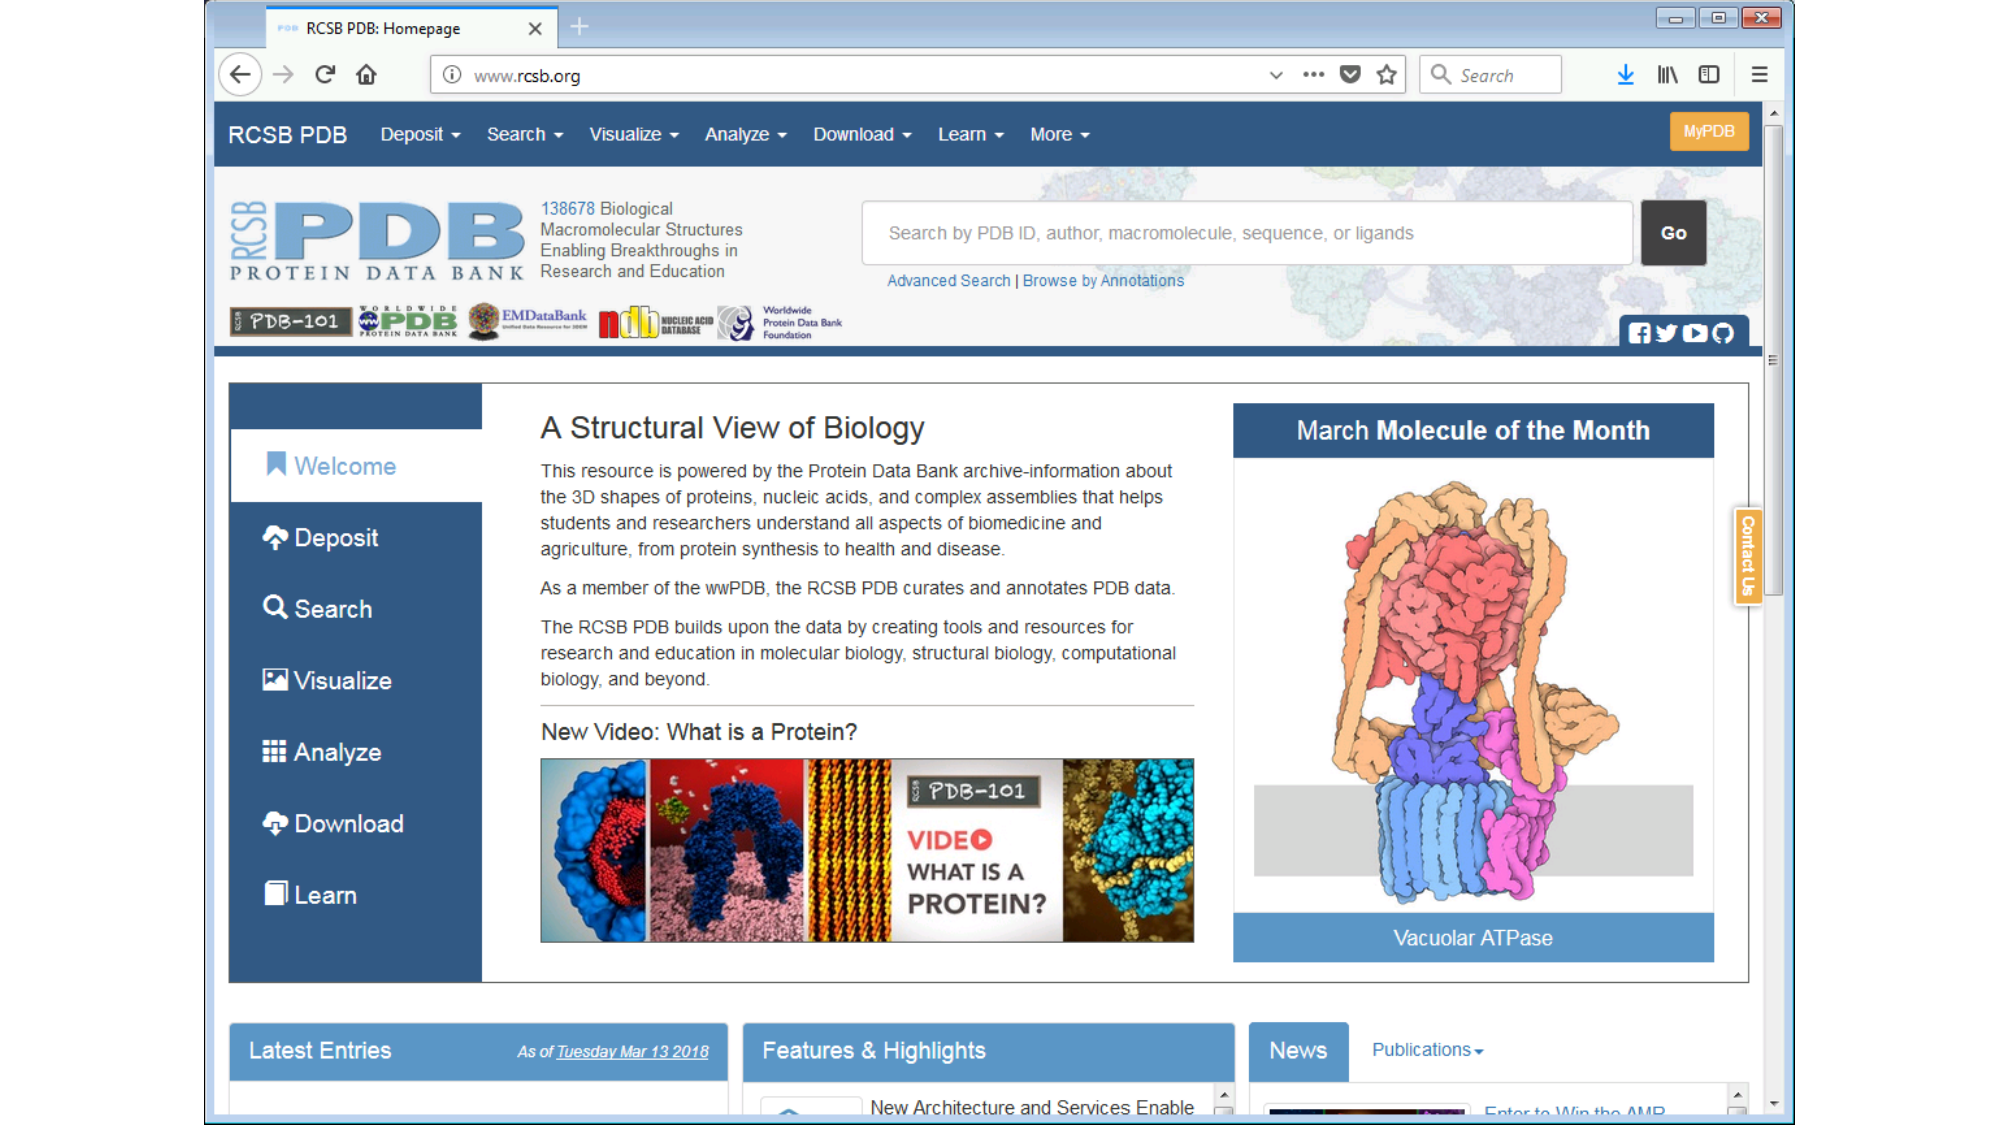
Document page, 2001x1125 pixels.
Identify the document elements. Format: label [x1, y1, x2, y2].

picture [204, 0, 1796, 1125]
